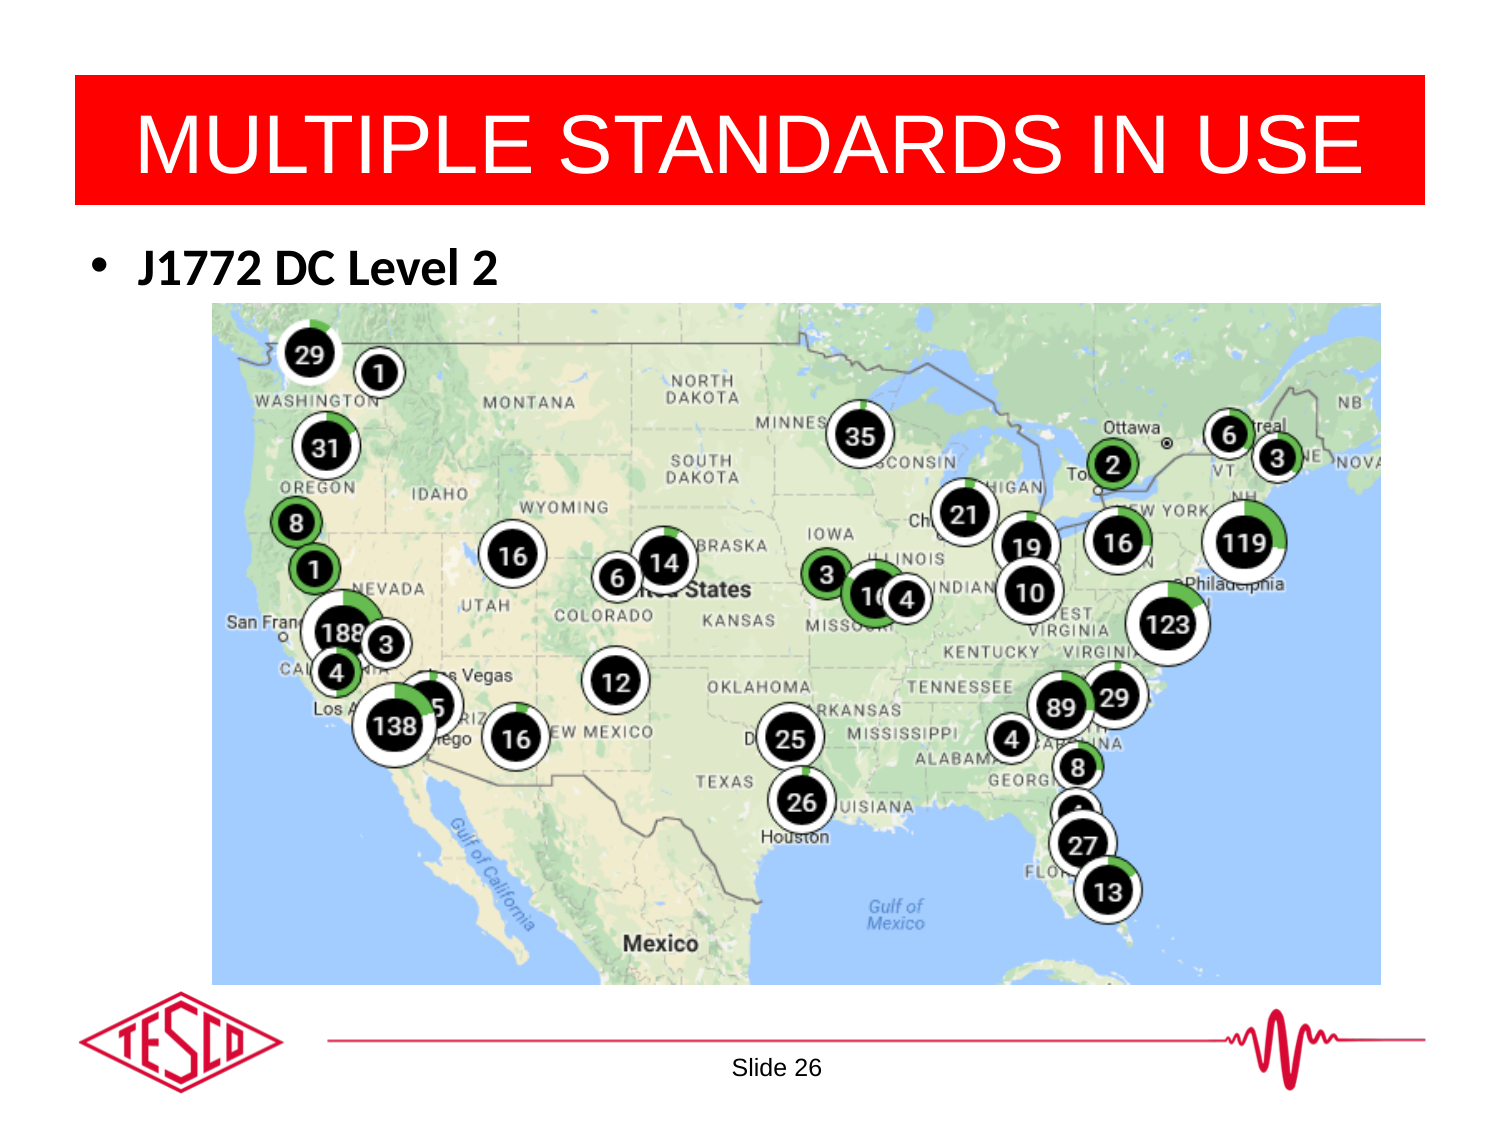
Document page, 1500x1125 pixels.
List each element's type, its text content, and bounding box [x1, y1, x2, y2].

picture [212, 303, 1381, 986]
title MULTIPLE STANDARDS IN USE [75, 75, 1425, 205]
picture [78, 987, 1434, 1099]
slide_number Slide 26 [699, 1050, 838, 1088]
list J1772 DC Level 2 [75, 224, 1113, 304]
